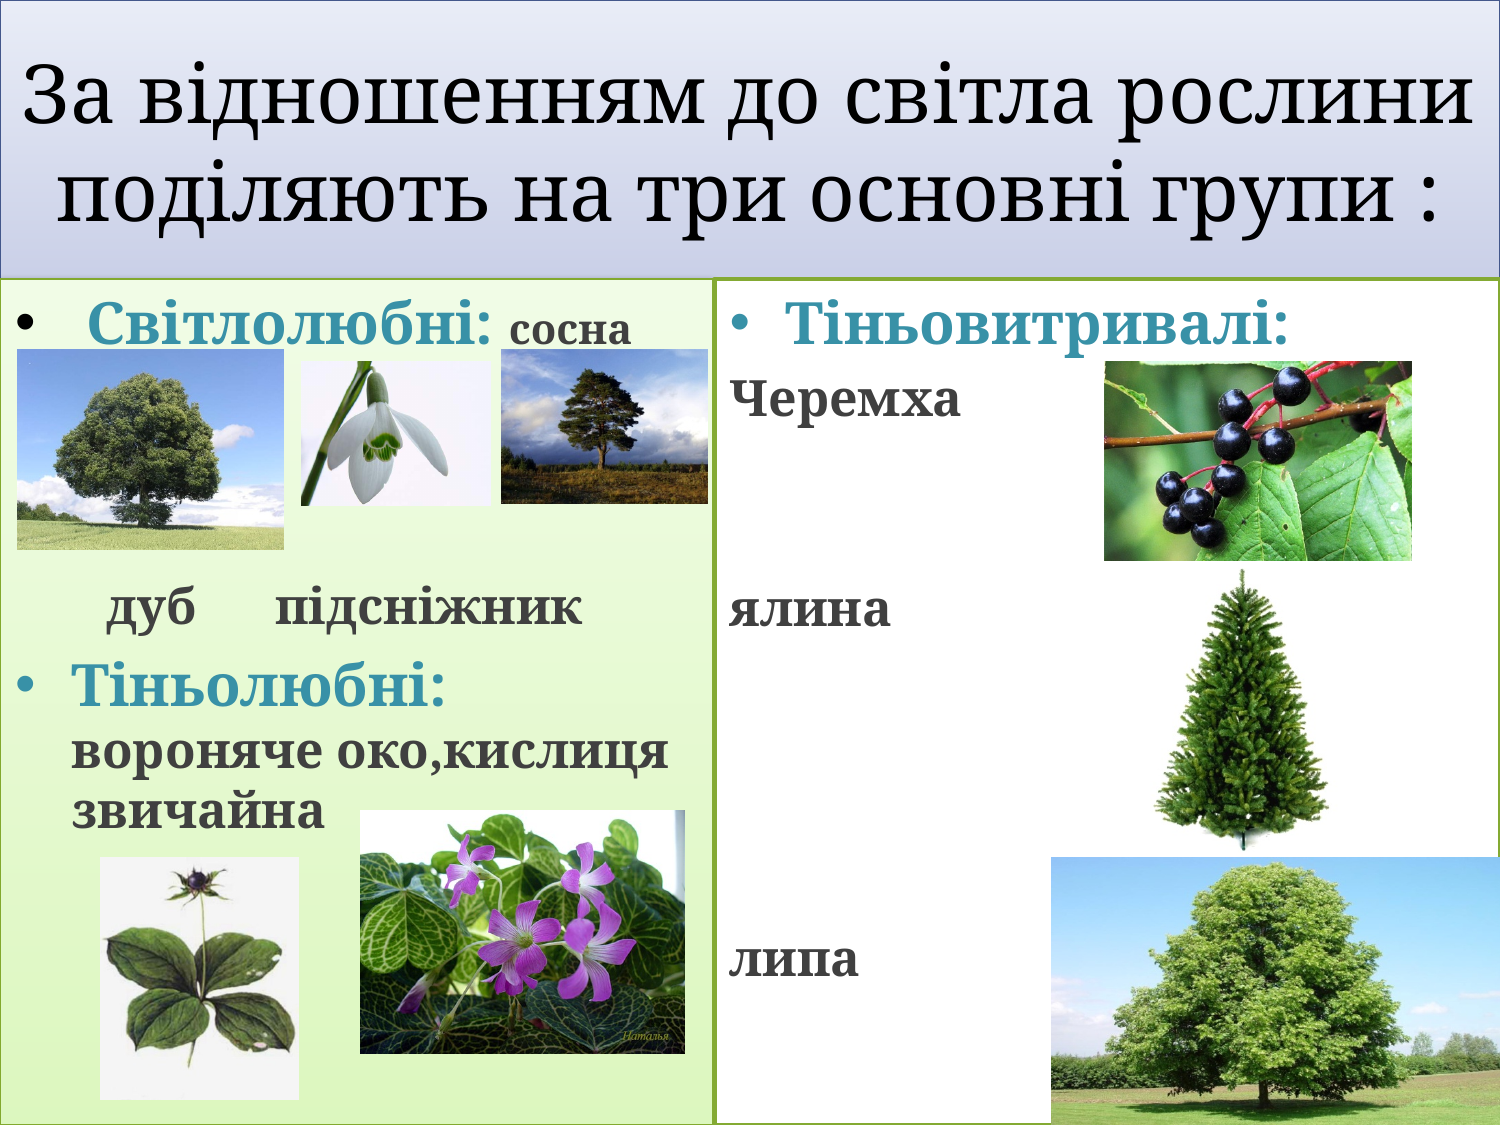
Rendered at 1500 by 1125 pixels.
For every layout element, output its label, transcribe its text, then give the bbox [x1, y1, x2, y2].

picture [1104, 361, 1412, 561]
list Світлолюбні: сосна дуб підсніжник Тіньолюбні: вороняче око,кислиця звичайна [0, 278, 712, 1125]
title За відношенням до світла рослини поділяють на три основні групи : [0, 0, 1500, 277]
list Тіньовитривалі: Черемха ялина липа [712, 277, 1500, 1125]
picture [300, 361, 491, 506]
picture [359, 810, 686, 1055]
picture [1050, 562, 1500, 1125]
picture [501, 349, 708, 505]
picture [100, 857, 300, 1101]
picture [17, 349, 284, 550]
